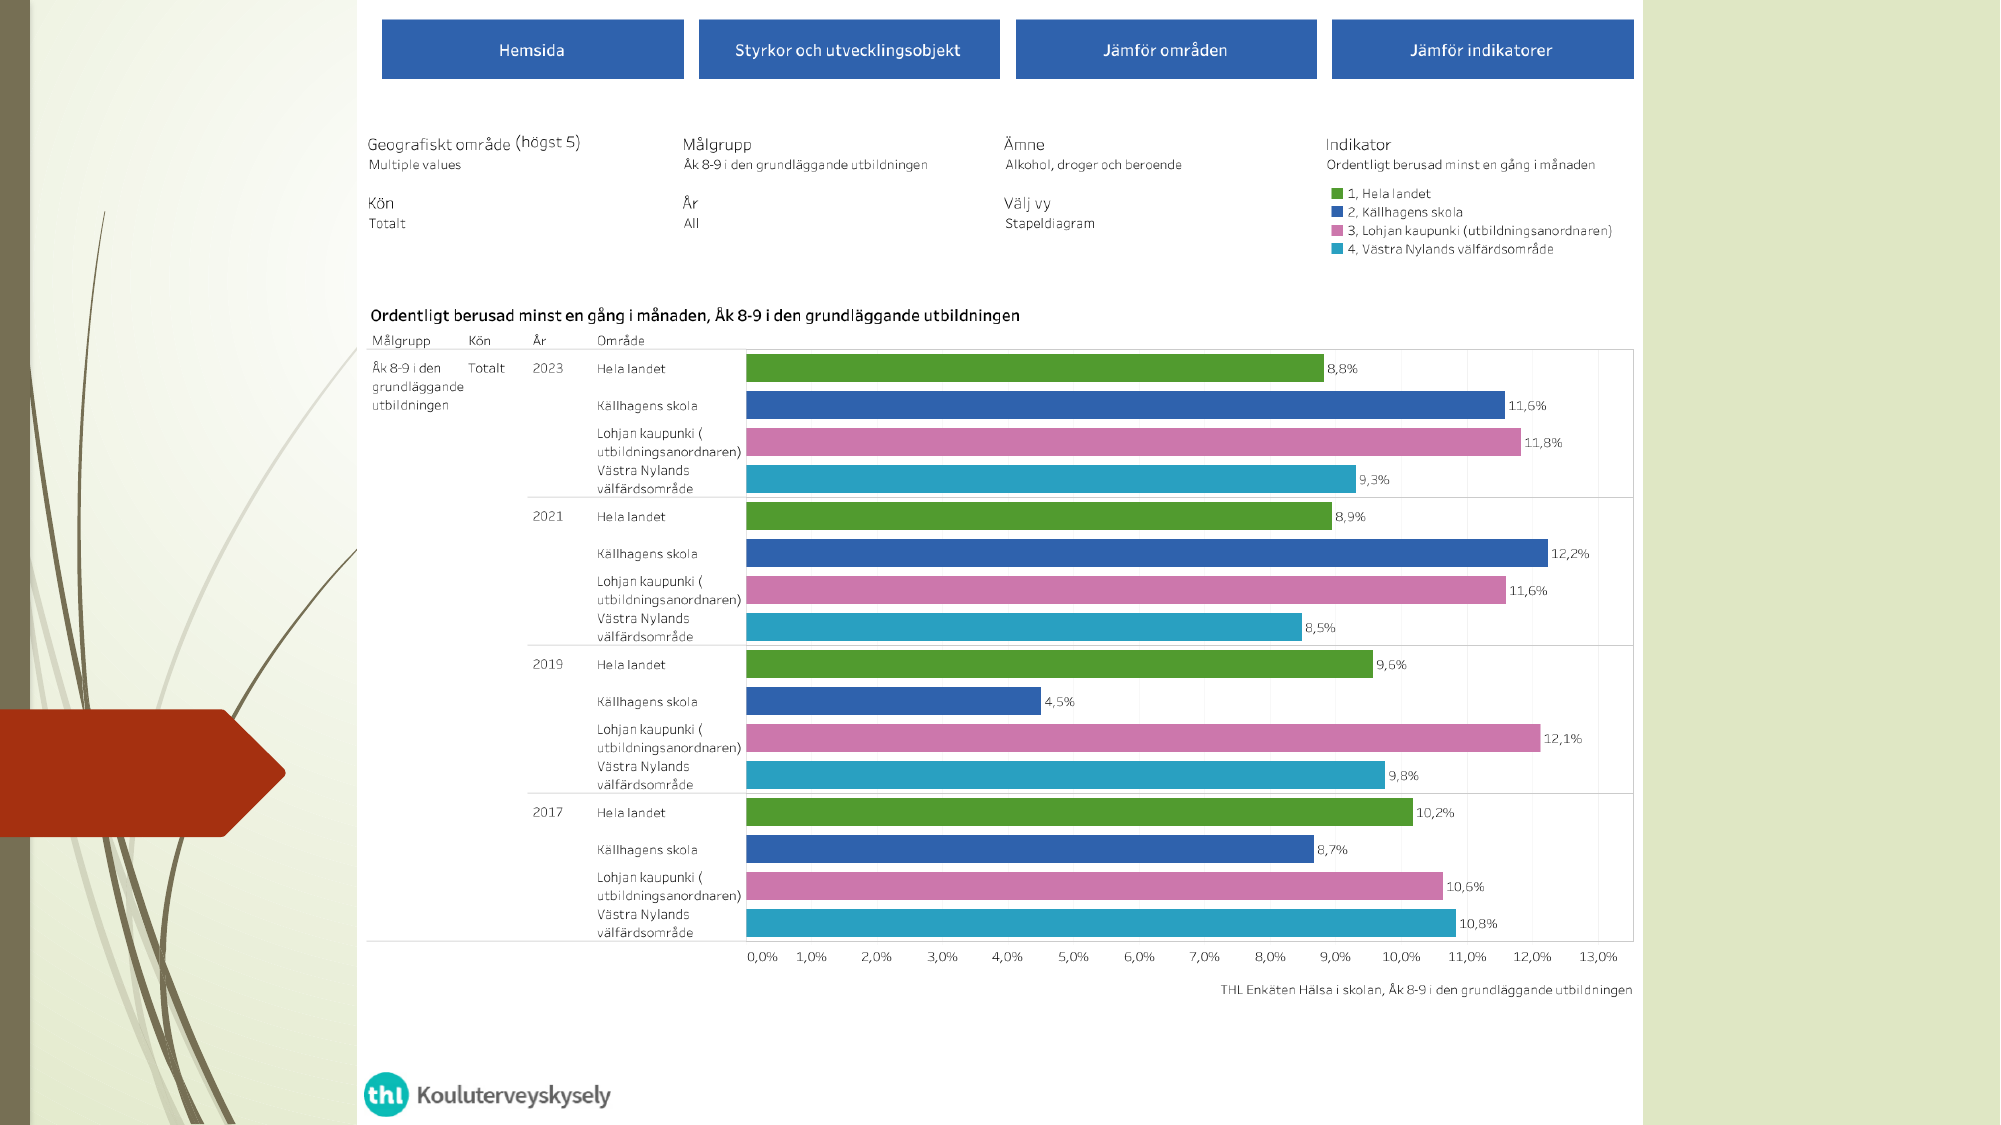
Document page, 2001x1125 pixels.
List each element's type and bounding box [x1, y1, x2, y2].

picture [356, 0, 1644, 1125]
